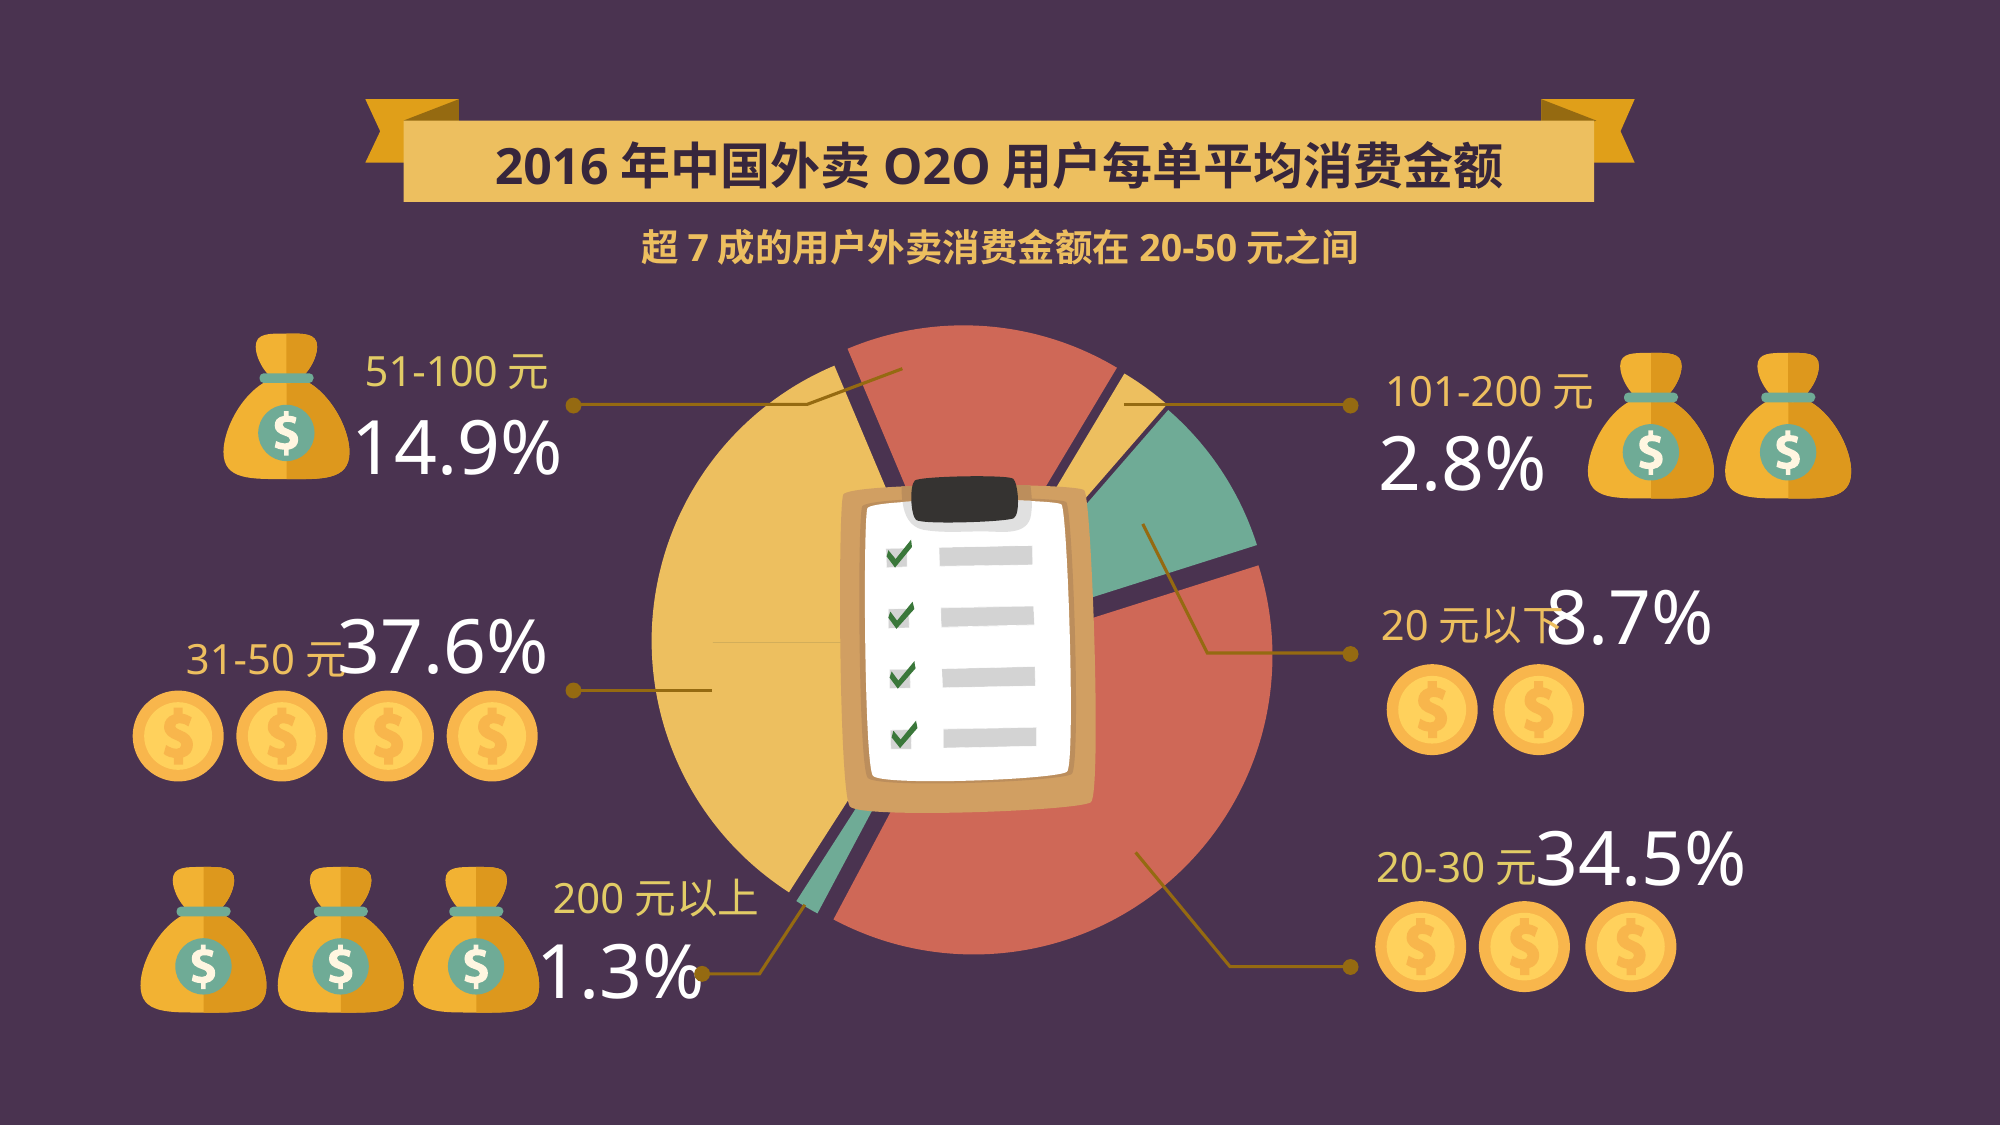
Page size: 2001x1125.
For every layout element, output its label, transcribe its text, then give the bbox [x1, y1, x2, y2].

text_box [1142, 523, 1359, 662]
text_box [1123, 397, 1359, 414]
text_box 超7成的用户外卖消费金额在20-50元之间 [626, 216, 1374, 277]
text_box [365, 99, 1635, 202]
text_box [132, 590, 713, 782]
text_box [837, 474, 1102, 820]
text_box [1375, 803, 1750, 993]
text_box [1375, 352, 1852, 515]
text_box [565, 368, 903, 414]
chart [467, 312, 1458, 972]
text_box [1384, 561, 1714, 756]
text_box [140, 866, 805, 1022]
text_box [223, 332, 560, 498]
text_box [1135, 852, 1359, 975]
